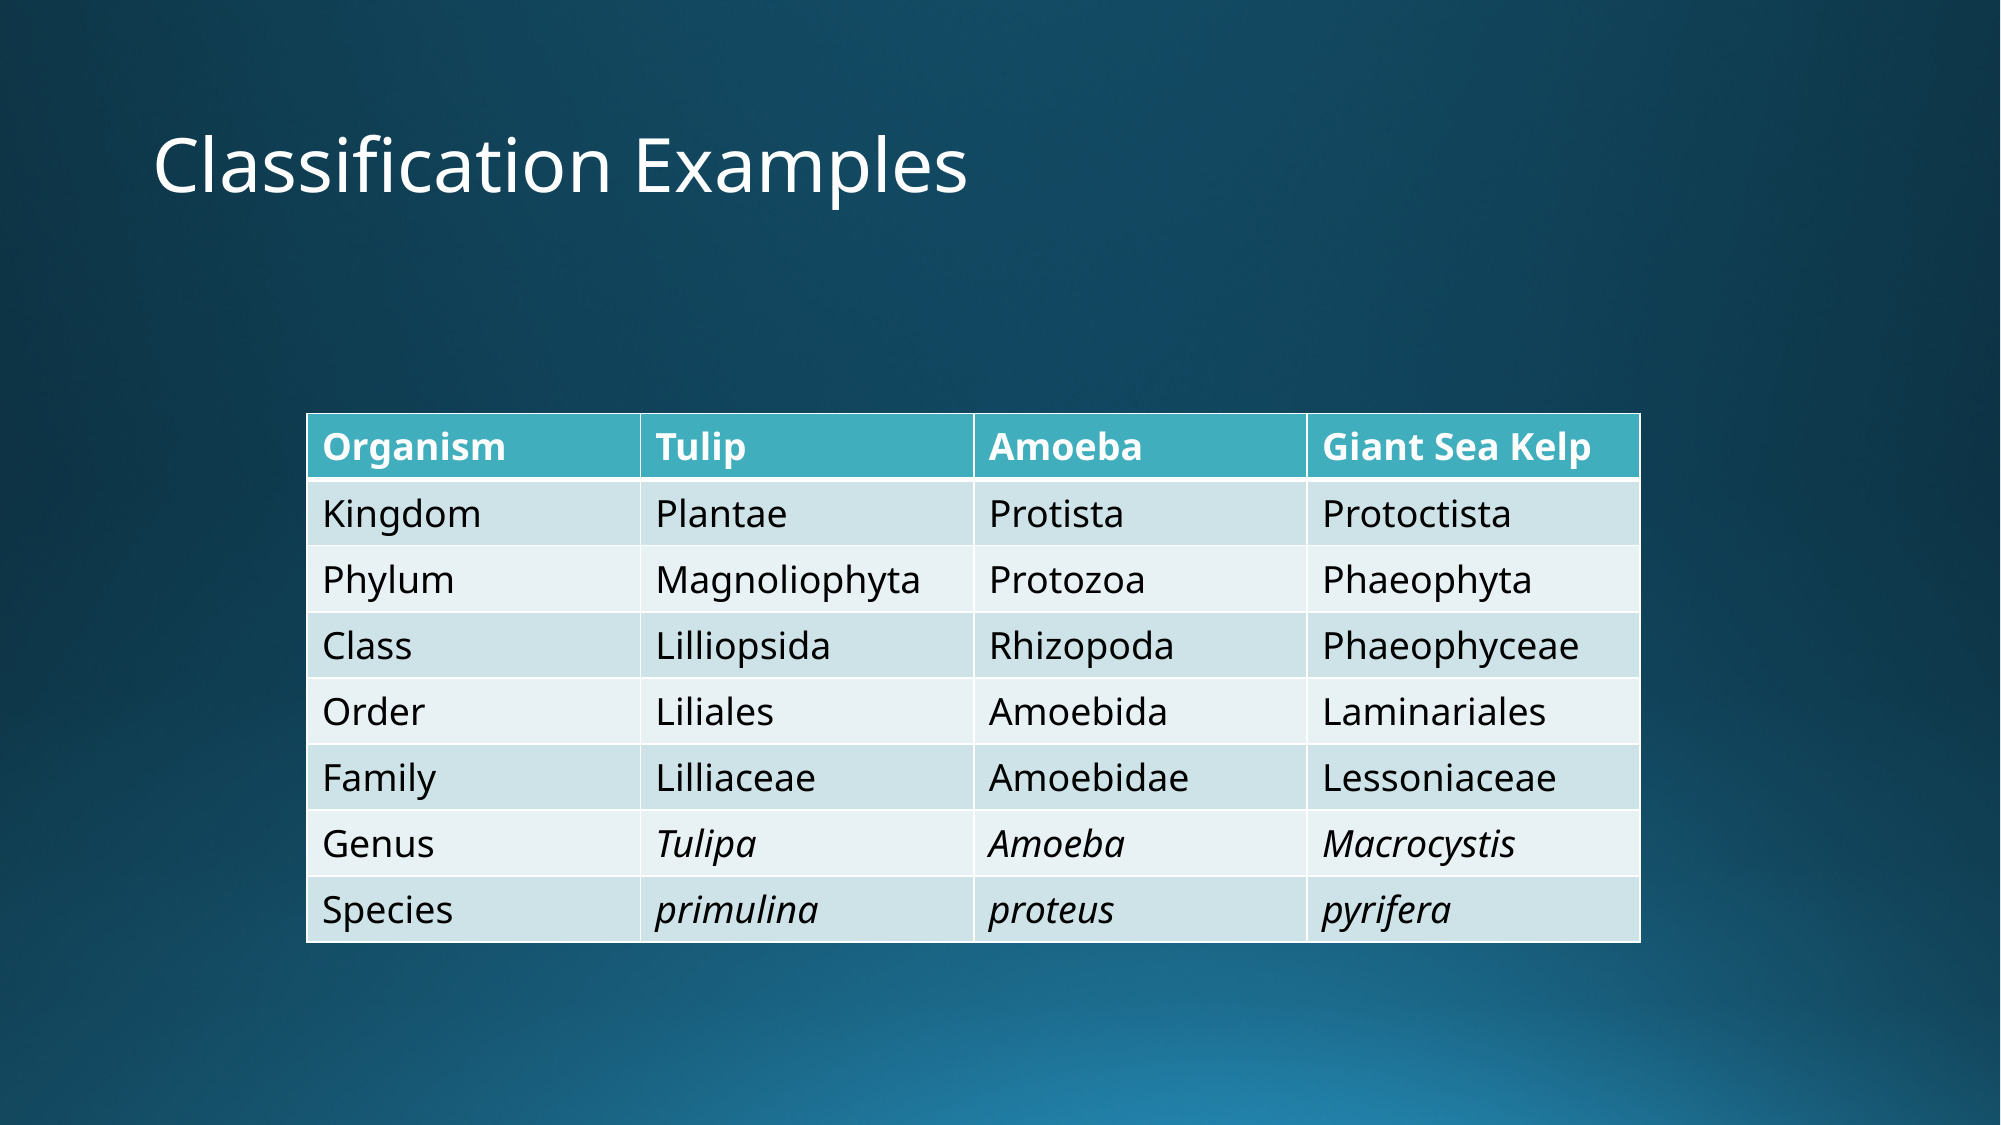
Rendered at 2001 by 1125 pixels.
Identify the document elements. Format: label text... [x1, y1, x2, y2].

table_cell Macrocystis [1308, 811, 1639, 875]
table_cell Tulipa [641, 811, 973, 875]
table_cell Laminariales [1308, 679, 1639, 743]
picture [0, 0, 2001, 1125]
table_cell Species [308, 877, 640, 941]
table_header Tulip [641, 414, 973, 477]
table_cell Plantae [641, 482, 973, 545]
table_cell Class [308, 613, 640, 677]
table_cell Protoctista [1308, 482, 1639, 545]
table_cell Genus [308, 811, 640, 875]
table_cell Lilliopsida [641, 613, 973, 677]
table_cell Amoebida [975, 679, 1306, 743]
title Classification Examples [137, 59, 1863, 278]
table_cell Phaeophyceae [1308, 613, 1639, 677]
table_cell Amoeba [975, 811, 1306, 875]
table_header Organism [308, 414, 640, 477]
table_header Giant Sea Kelp [1308, 414, 1639, 477]
table_cell Protozoa [975, 546, 1306, 611]
table_cell pyrifera [1308, 877, 1639, 941]
table_cell proteus [975, 877, 1306, 941]
table_cell Order [308, 679, 640, 743]
table_cell Protista [975, 482, 1306, 545]
table_cell Lilliaceae [641, 745, 973, 809]
table_cell Liliales [641, 679, 973, 743]
table_cell primulina [641, 877, 973, 941]
table_cell Amoebidae [975, 745, 1306, 809]
table_header Amoeba [975, 414, 1306, 477]
table_cell Kingdom [308, 482, 640, 545]
table_cell Phylum [308, 546, 640, 611]
table_cell Lessoniaceae [1308, 745, 1639, 809]
table_cell Rhizopoda [975, 613, 1306, 677]
table_cell Phaeophyta [1308, 546, 1639, 611]
table_cell Magnoliophyta [641, 546, 973, 611]
table_cell Family [308, 745, 640, 809]
